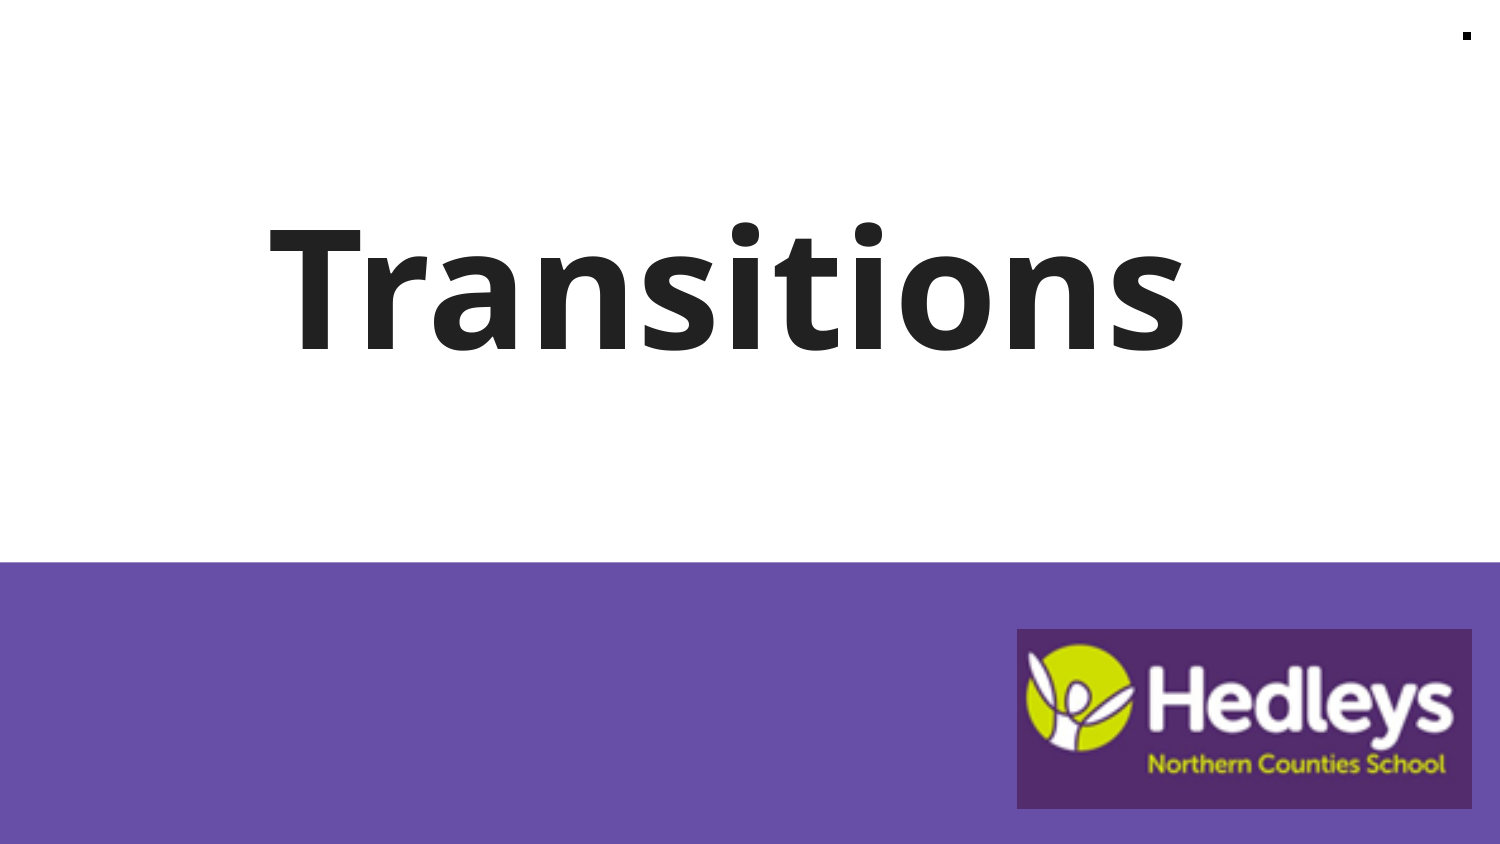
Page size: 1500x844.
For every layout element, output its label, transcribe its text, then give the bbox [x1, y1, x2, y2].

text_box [1462, 31, 1472, 41]
title Transitions [51, 64, 1449, 506]
picture [1017, 629, 1472, 809]
